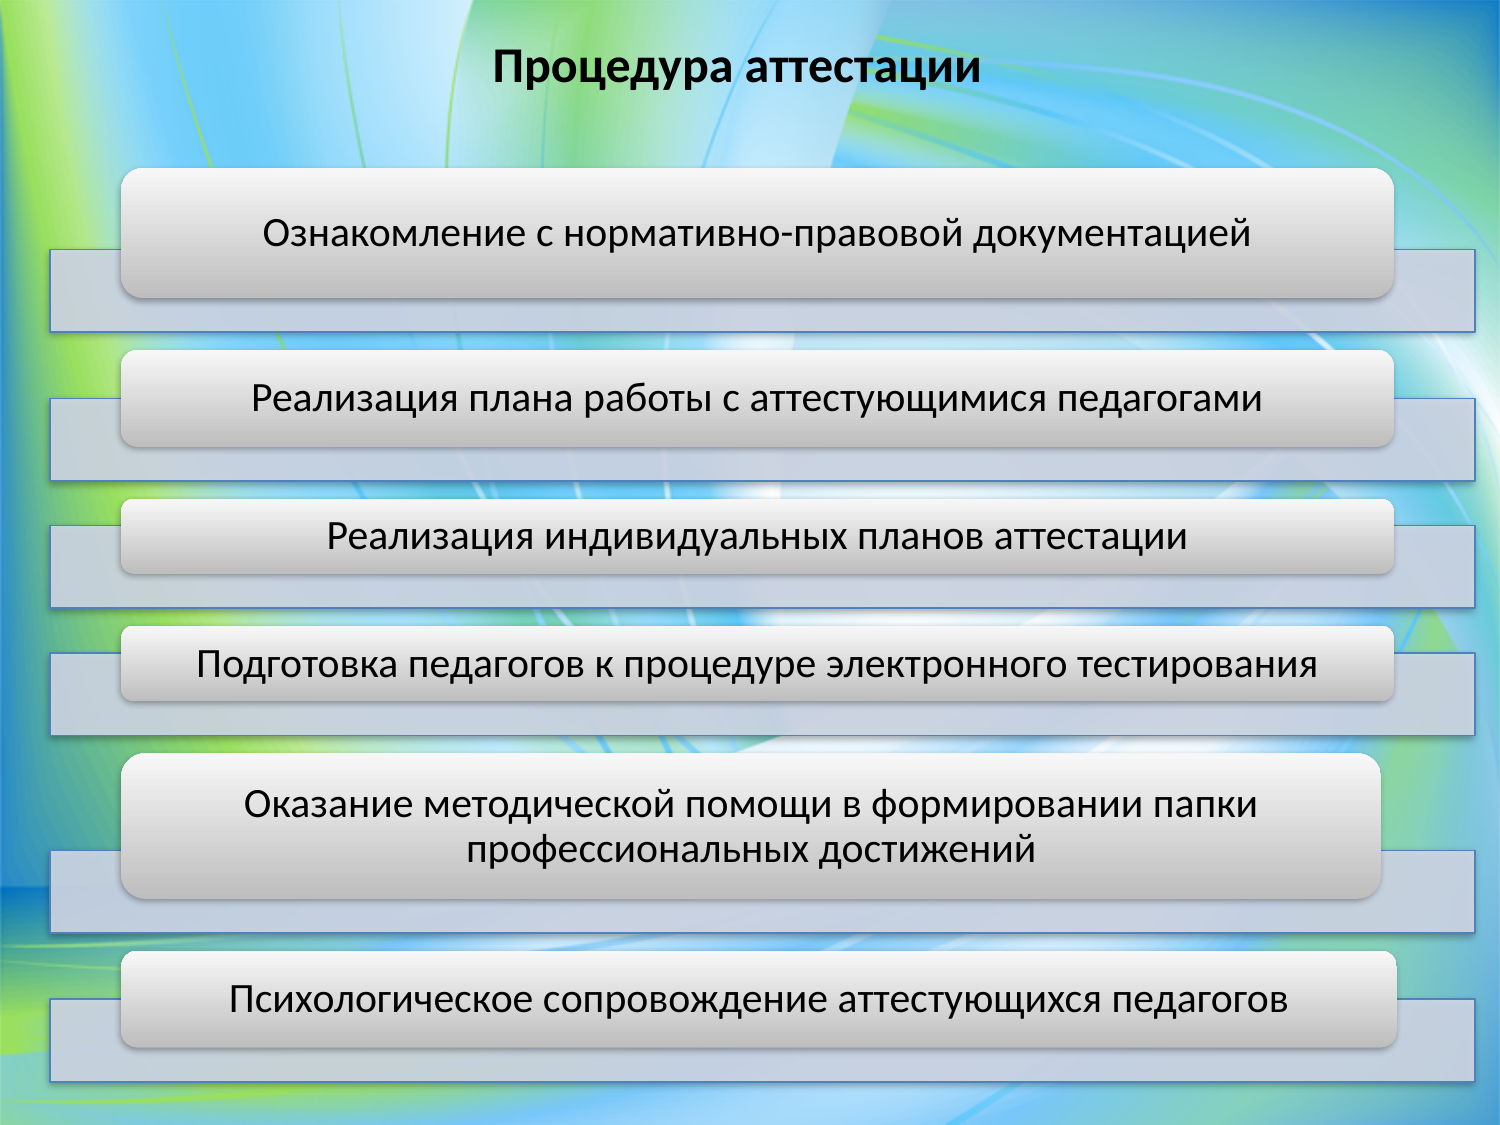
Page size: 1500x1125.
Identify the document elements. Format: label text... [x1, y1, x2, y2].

picture [0, 0, 1500, 1125]
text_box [49, 162, 1476, 1088]
title Процедура аттестации [62, 0, 1413, 125]
